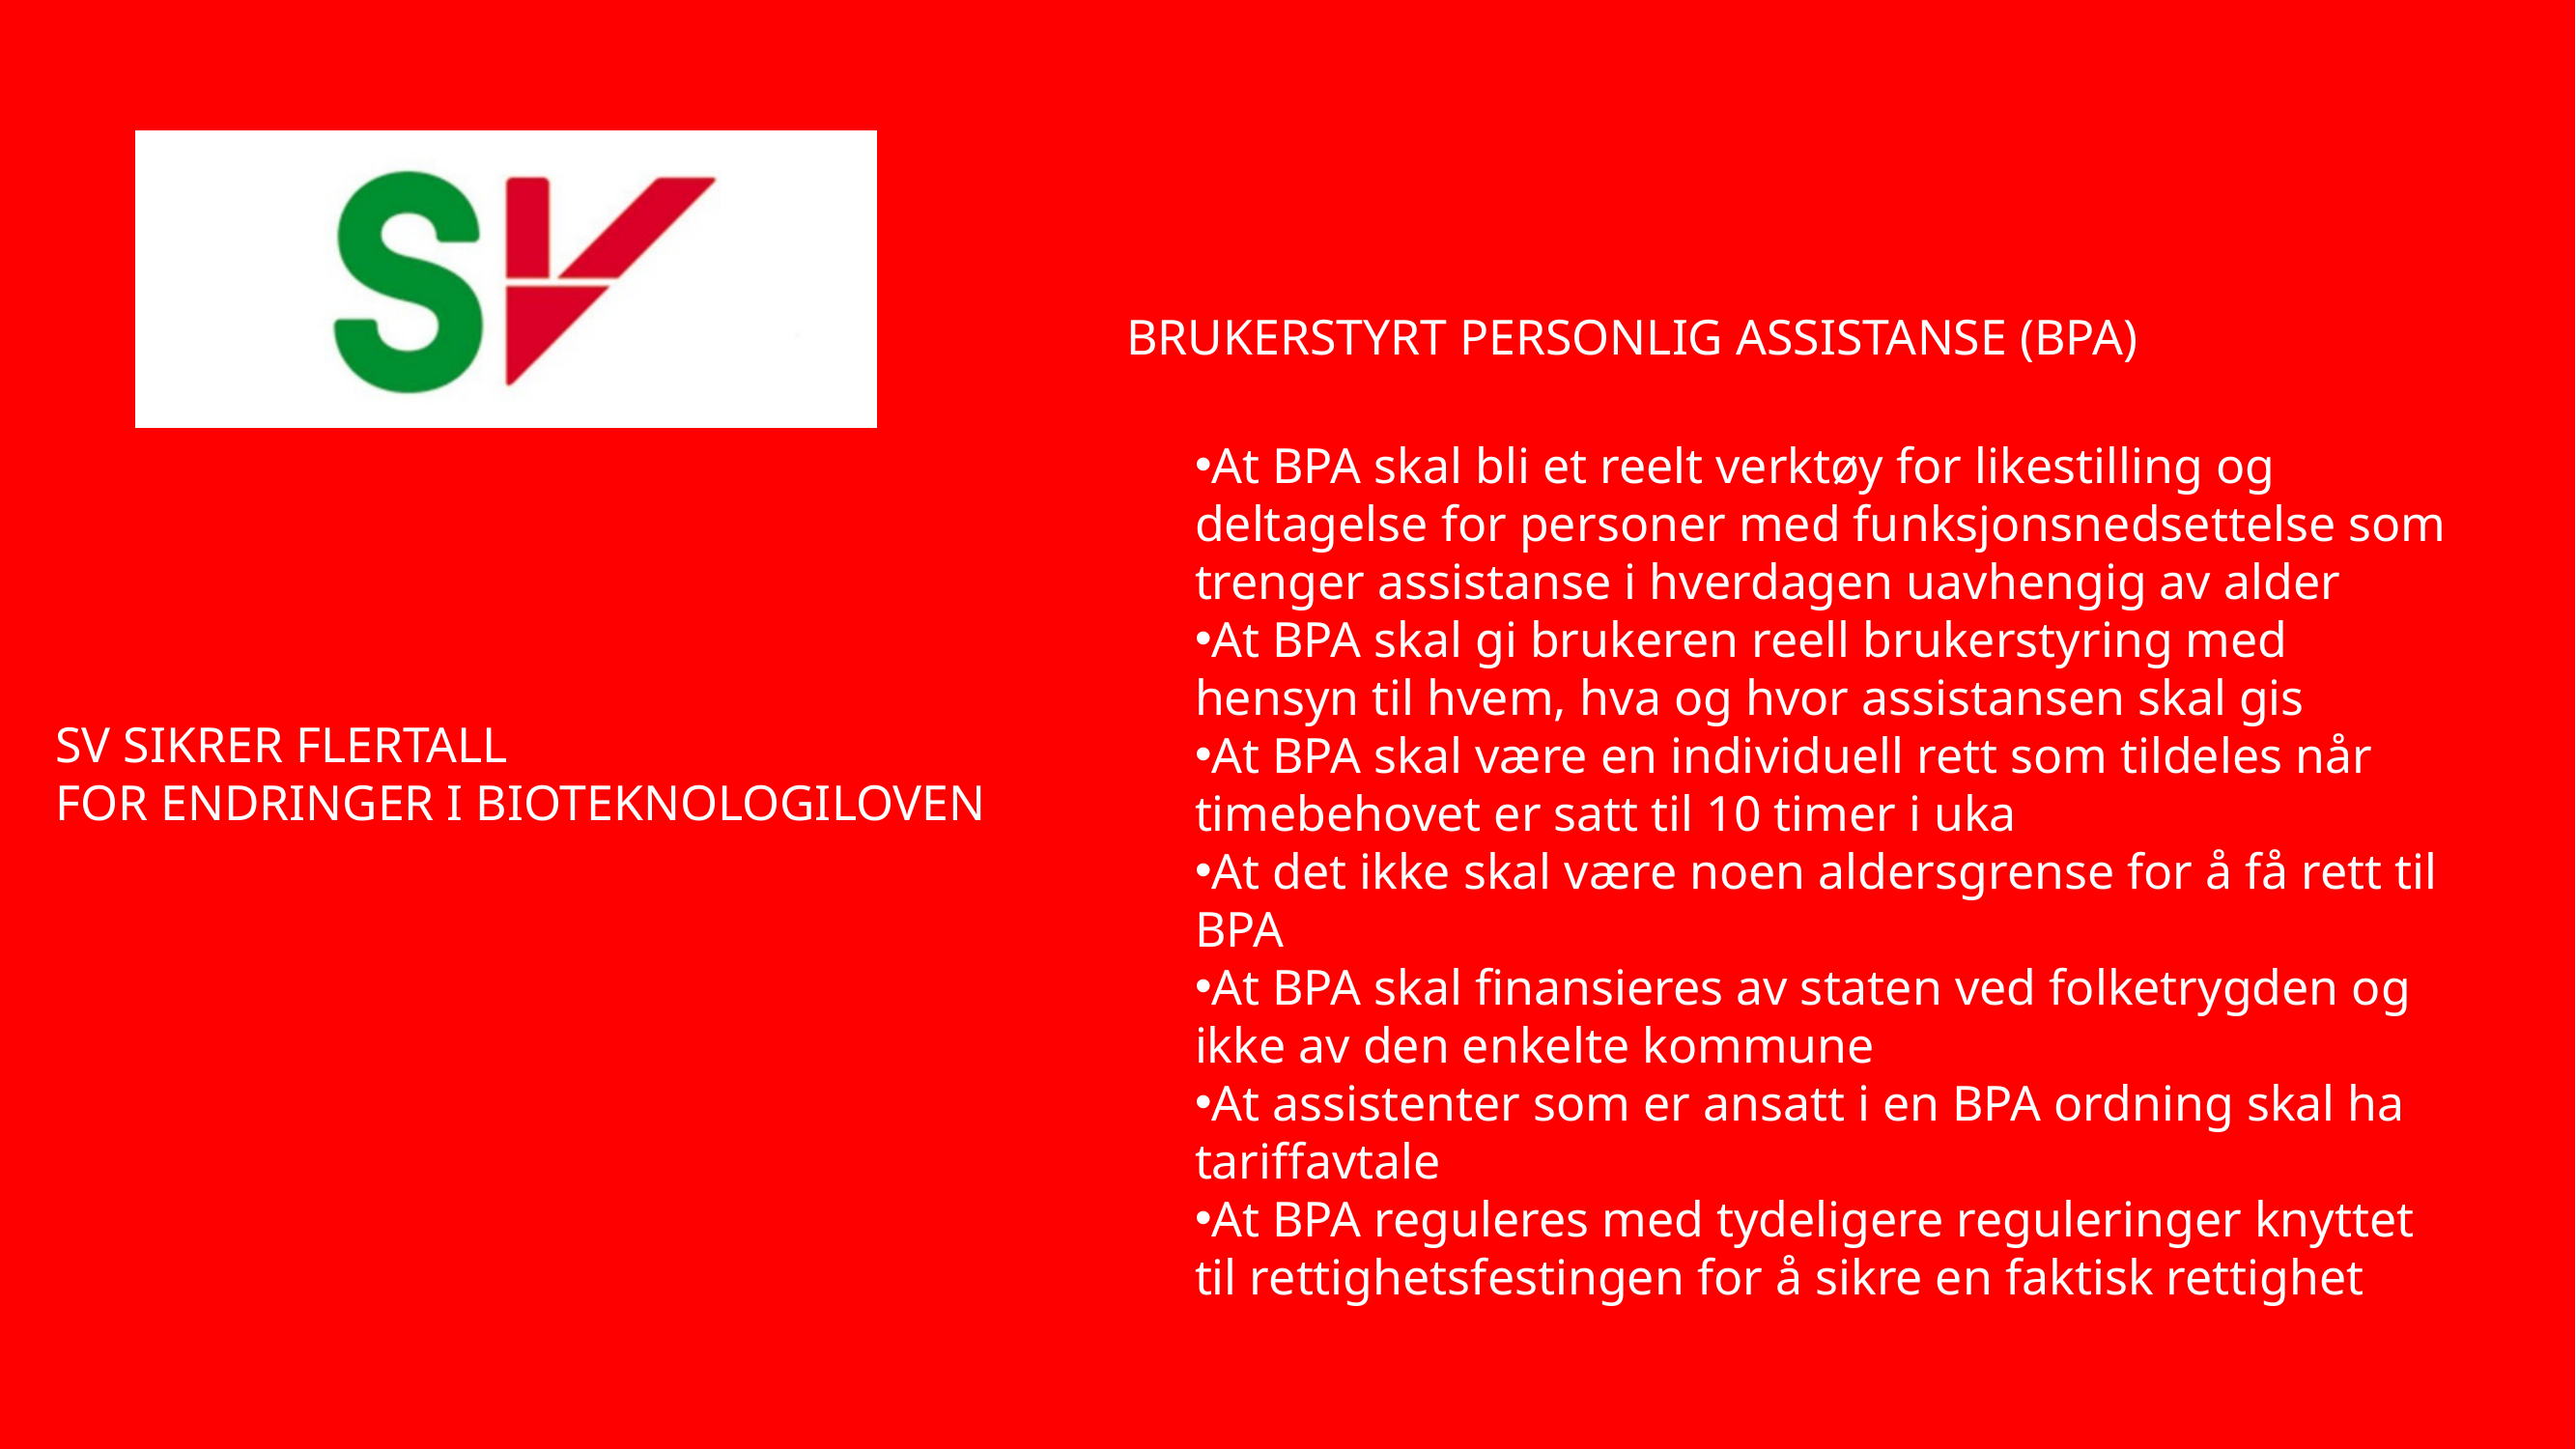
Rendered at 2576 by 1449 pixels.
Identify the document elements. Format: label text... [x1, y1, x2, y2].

picture [135, 130, 877, 428]
text_box BRUKERSTYRT PERSONLIG ASSISTANSE (BPA) [1112, 299, 2153, 372]
text_box At BPA skal bli et reelt verktøy for likestilling og deltagelse for personer med funksjonsnedsettelse som trenger assistanse i hverdagen uavhengig av alder At BPA skal gi brukeren reell brukerstyring med hensyn til hvem, hva og hvor assistansen skal gis At BPA skal være en individuell rett som tildeles når timebehovet er satt til 10 timer i uka At det ikke skal være noen aldersgrense for å få rett til BPA At BPA skal finansieres av staten ved folketrygden og ikke av den enkelte kommune At assistenter som er ansatt i en BPA ordning skal ha tariffavtale At BPA reguleres med tydeligere reguleringer knyttet til rettighetsfestingen for å sikre en faktisk rettighet [1180, 427, 2469, 1312]
text_box SV SIKRER FLERTALL FOR ENDRINGER I BIOTEKNOLOGILOVEN [41, 707, 1001, 838]
